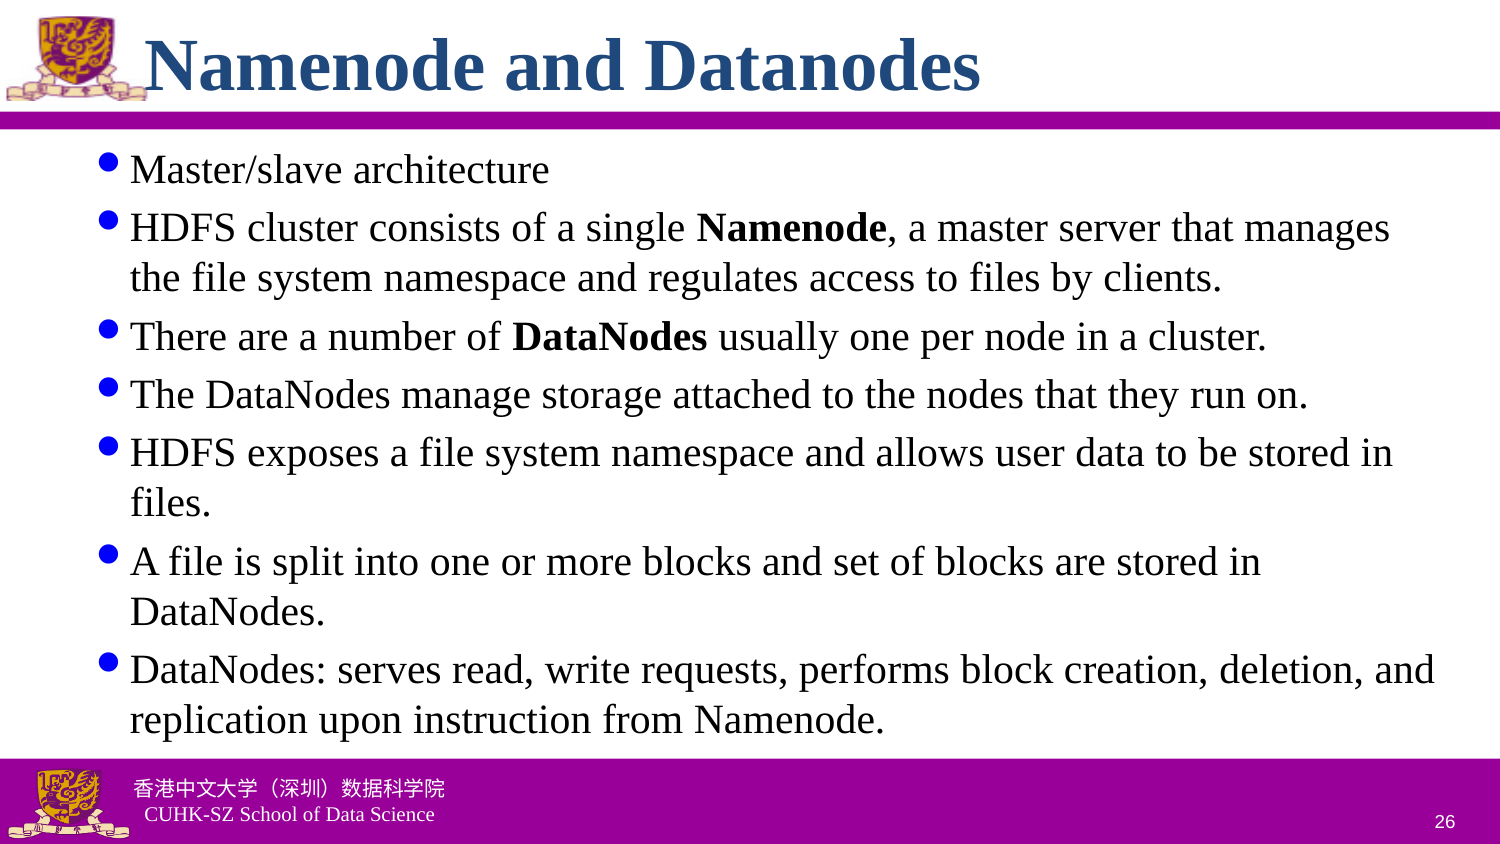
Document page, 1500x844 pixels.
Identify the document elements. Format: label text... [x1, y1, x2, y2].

picture [5, 15, 152, 101]
picture [7, 768, 130, 839]
title Namenode and Datanodes [128, 17, 1424, 104]
list Master/slave architecture HDFS cluster consists of a single Namenode, a master server that manages the file system namespace and regulates access to files by clients. There are a number of DataNodes usually one per node in a cluster. The DataNodes manage storage attached to the nodes that they run on. HDFS exposes a file system namespace and allows user data to be stored in files. A file is split into one or more blocks and set of blocks are stored in DataNodes. DataNodes: serves read, write requests, performs block creation, deletion, and replication upon instruction from Namenode. [80, 134, 1457, 752]
slide_number 26 [1120, 802, 1471, 844]
